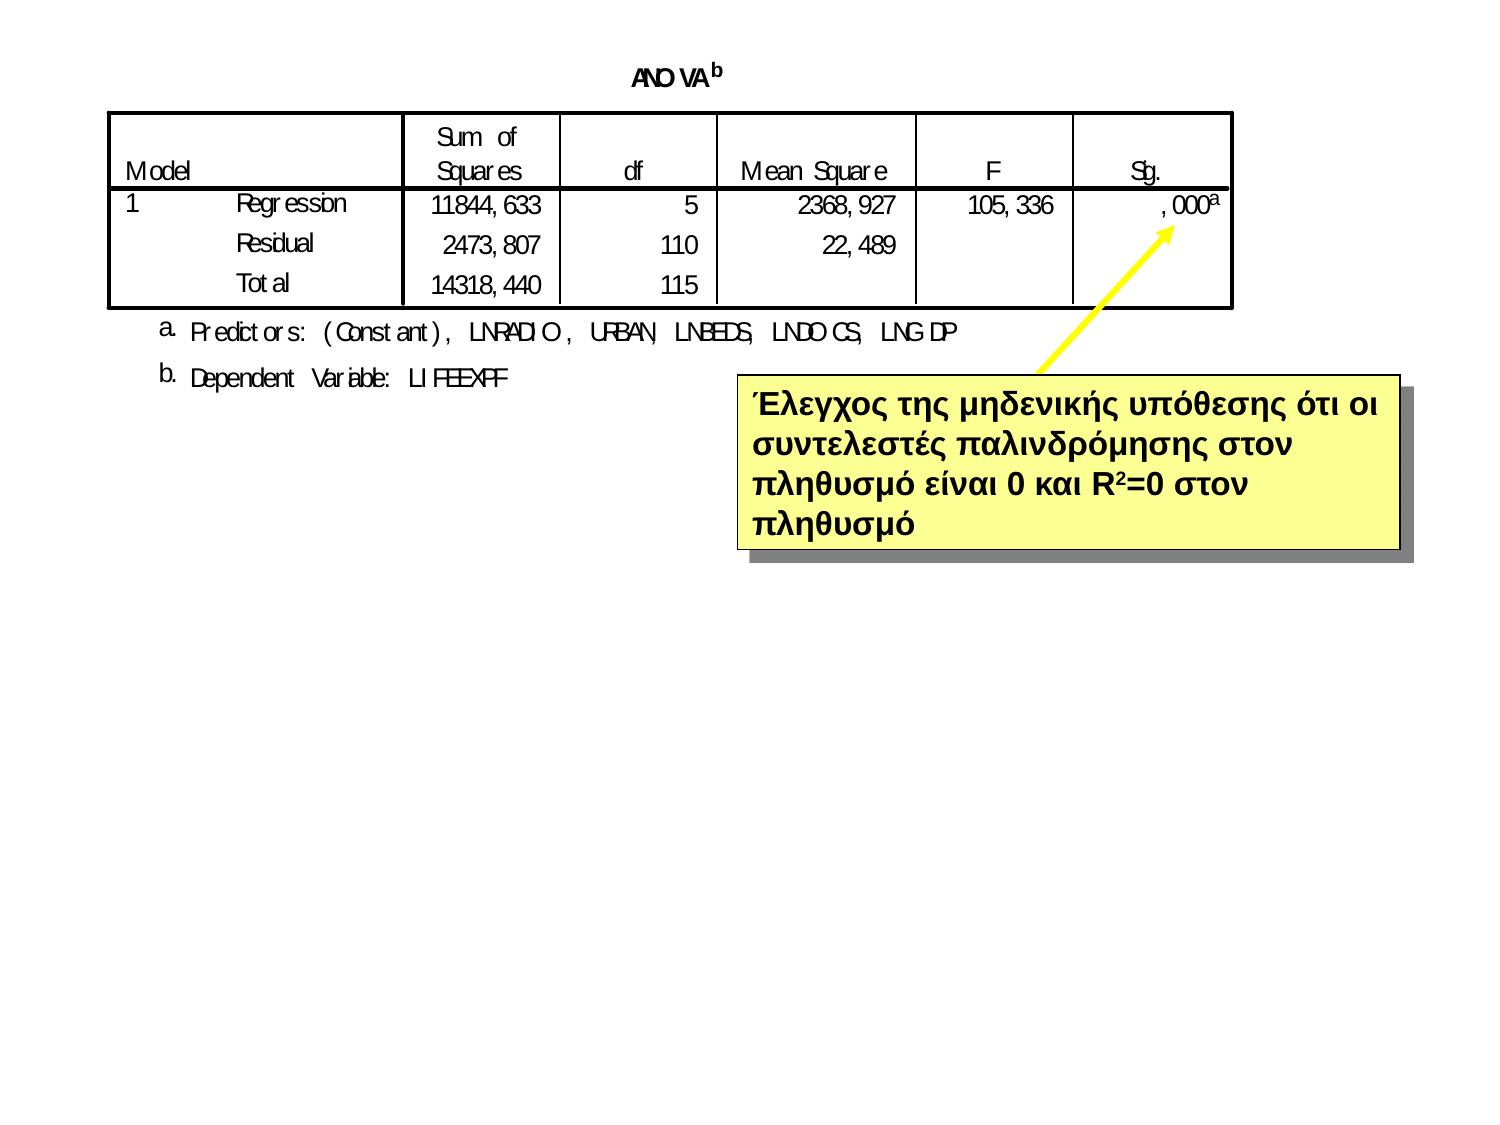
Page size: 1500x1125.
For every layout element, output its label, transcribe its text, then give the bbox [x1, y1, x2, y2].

text_box Έλεγχος της μηδενικής υπόθεσης ότι οι συντελεστές παλινδρόμησης στον πληθυσμό είναι 0 και R2=0 στον πληθυσμό [737, 374, 1400, 550]
picture [87, 37, 1251, 419]
